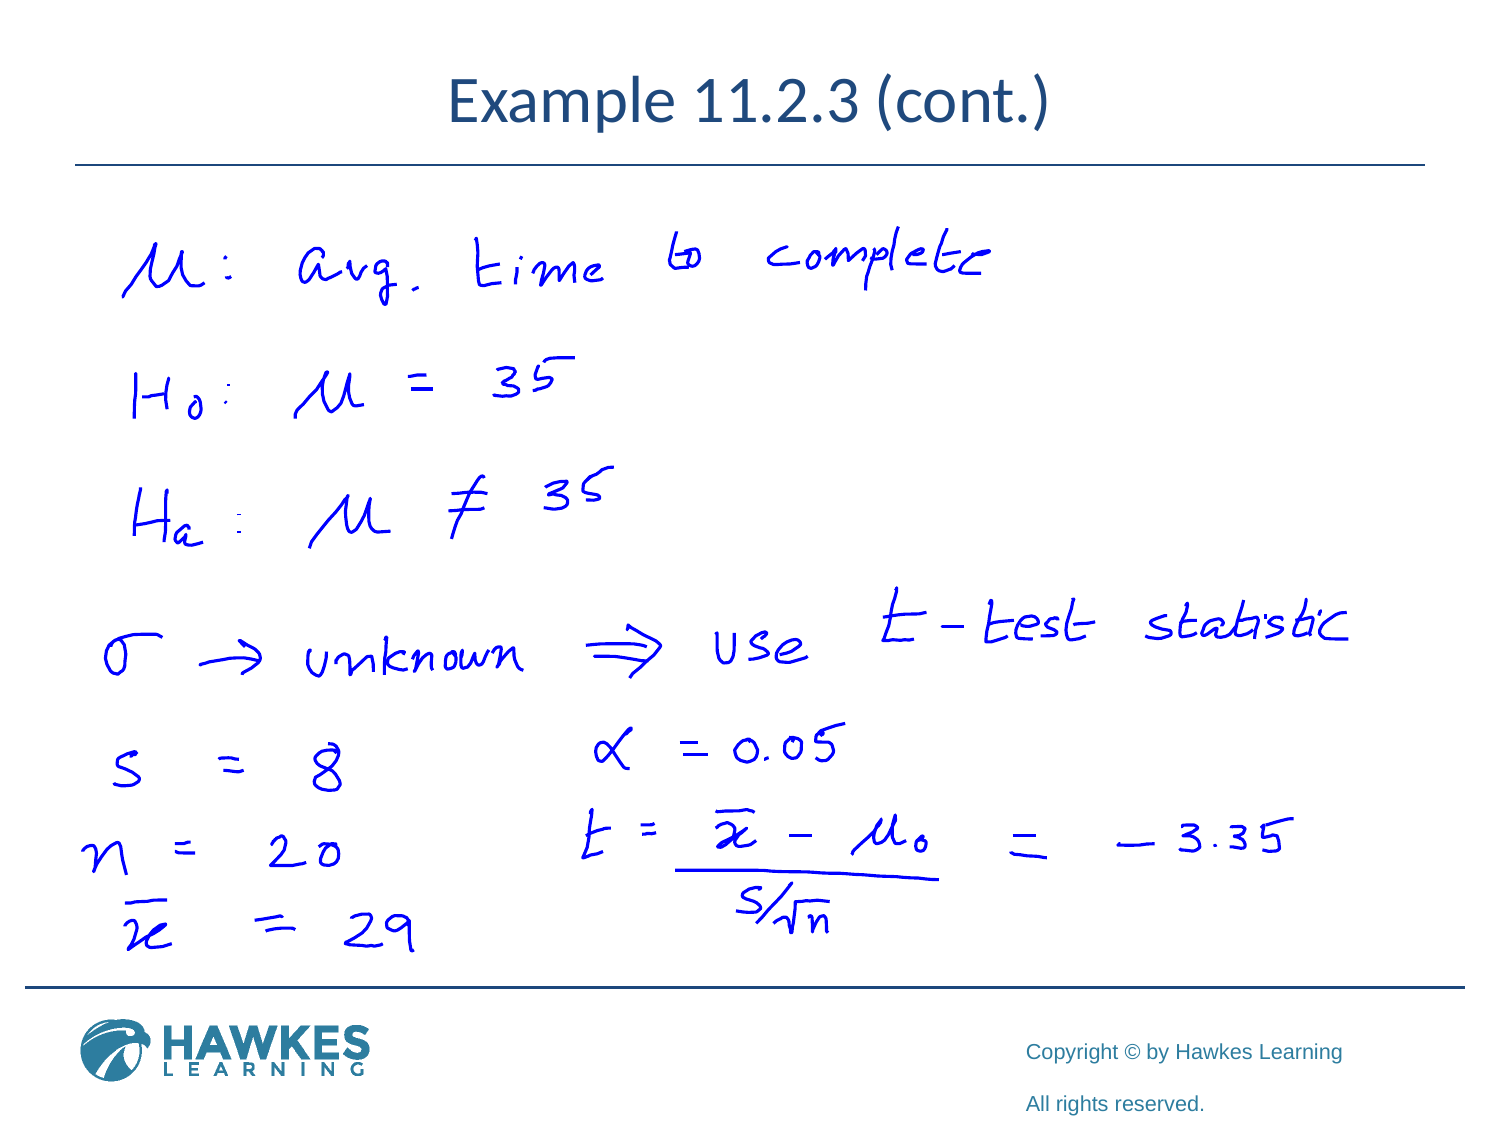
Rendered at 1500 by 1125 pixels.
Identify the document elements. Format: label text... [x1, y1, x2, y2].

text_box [715, 631, 809, 664]
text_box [299, 248, 419, 305]
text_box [174, 841, 196, 854]
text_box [674, 814, 940, 933]
text_box [313, 742, 341, 792]
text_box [585, 624, 661, 679]
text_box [1010, 835, 1048, 858]
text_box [1144, 598, 1349, 640]
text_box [124, 899, 173, 950]
title Example 11.2.3 (cont.) [75, 29, 1425, 180]
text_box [715, 809, 813, 848]
text_box [294, 371, 365, 419]
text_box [407, 374, 434, 390]
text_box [474, 237, 604, 286]
text_box [113, 750, 141, 787]
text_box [1117, 818, 1294, 852]
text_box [941, 598, 1096, 643]
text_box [679, 723, 846, 763]
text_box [669, 230, 700, 269]
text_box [254, 915, 296, 932]
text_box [307, 636, 524, 677]
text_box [493, 357, 576, 397]
text_box [82, 841, 128, 876]
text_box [218, 757, 244, 773]
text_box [768, 226, 990, 291]
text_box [882, 587, 927, 641]
picture [75, 1012, 375, 1088]
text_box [134, 487, 240, 546]
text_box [134, 373, 229, 419]
text_box [594, 727, 632, 770]
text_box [199, 640, 261, 676]
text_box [270, 835, 339, 866]
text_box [345, 913, 415, 952]
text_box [448, 475, 488, 540]
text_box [582, 809, 657, 858]
text_box [308, 494, 391, 549]
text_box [121, 243, 232, 298]
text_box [543, 466, 615, 510]
text_box [104, 633, 163, 675]
